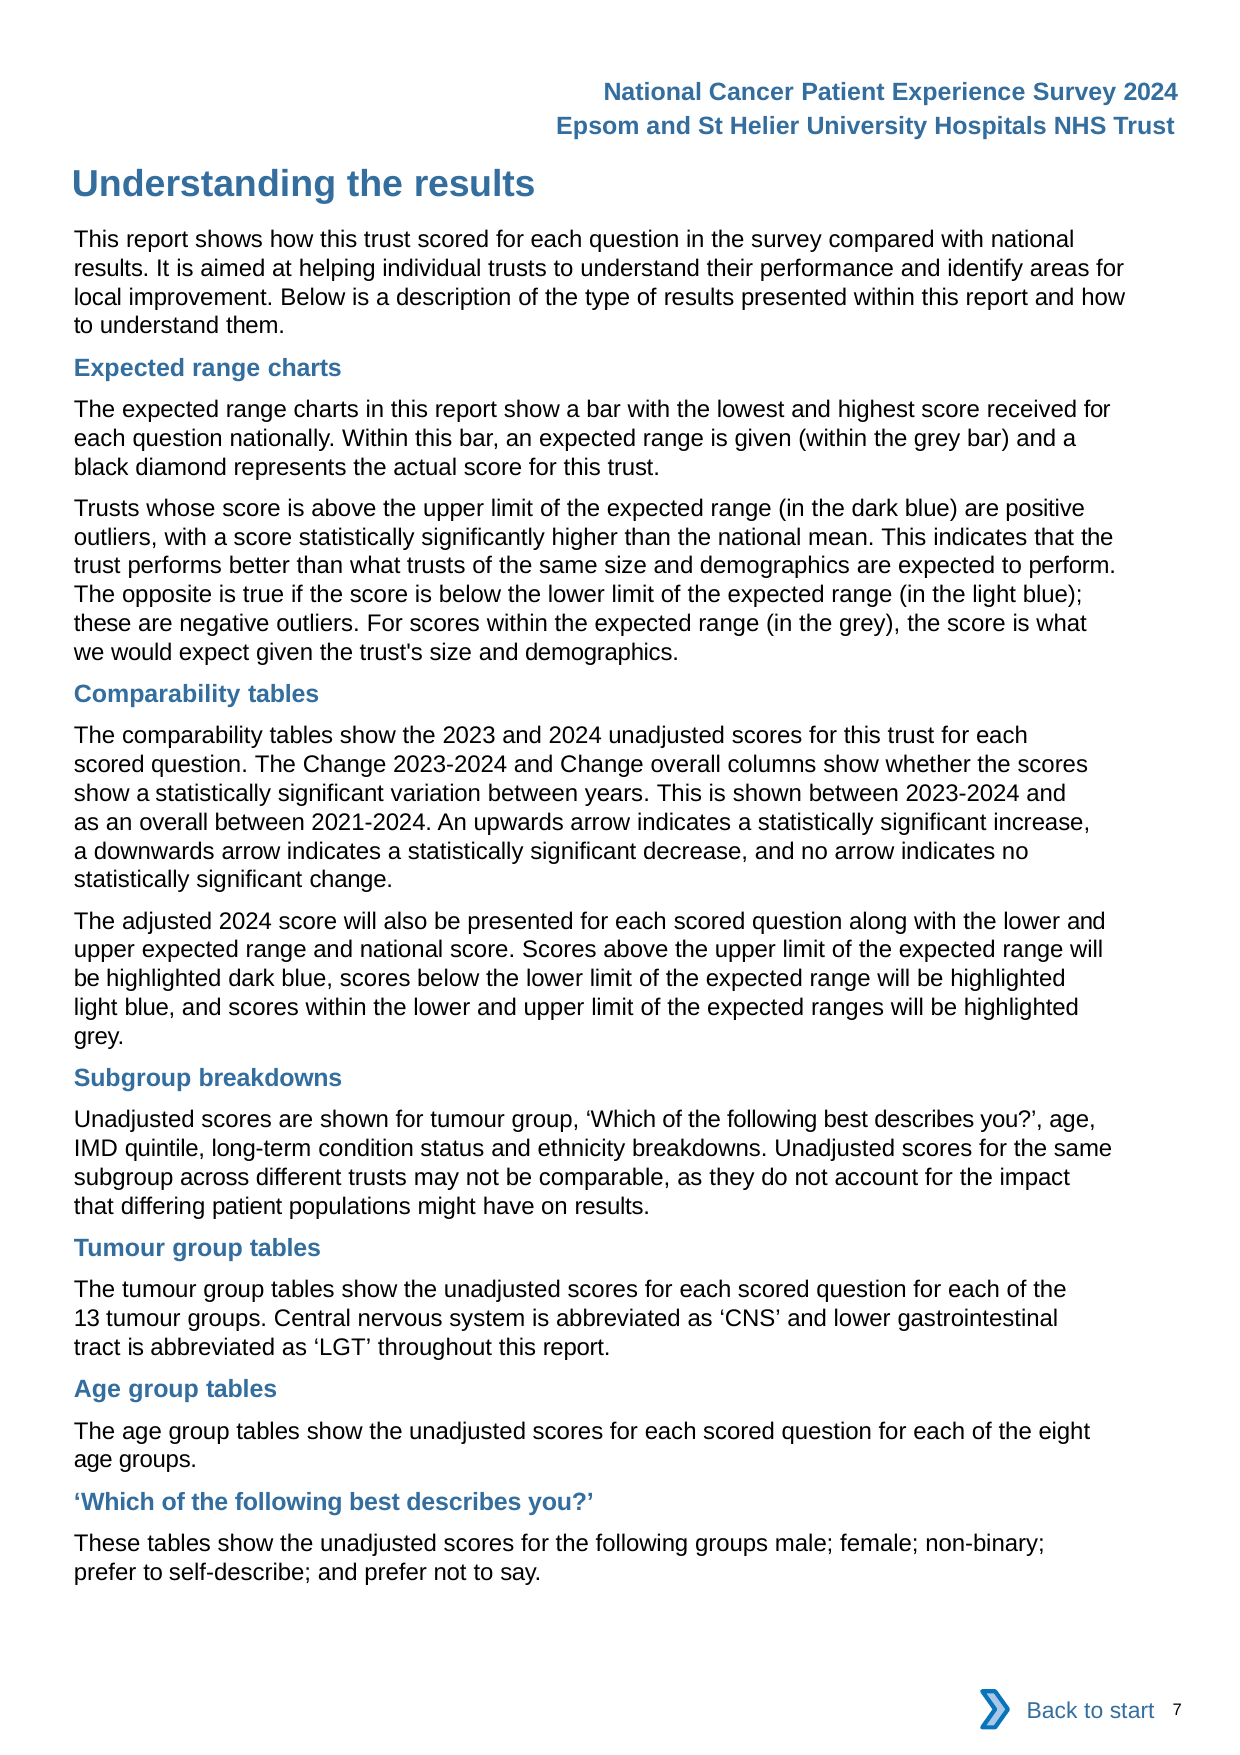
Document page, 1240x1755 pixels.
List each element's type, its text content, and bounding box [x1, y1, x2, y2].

title Understanding the results [69, 158, 1128, 216]
text_box Epsom and St Helier University Hospitals NHS Trust [541, 102, 1191, 147]
text_box This report shows how this trust scored for each question in the survey compared with national results. It is aimed at helping individual trusts to understand their performance and identify areas for local improvement. Below is a description of the type of results presented within this report and how to understand them. Expected range charts The expected range charts in this report show a bar with the lowest and highest score received for each question nationally. Within this bar, an expected range is given (within the grey bar) and a black diamond represents the actual score for this trust. Trusts whose score is above the upper limit of the expected range (in the dark blue) are positive outliers, with a score statistically significantly higher than the national mean. This indicates that the trust performs better than what trusts of the same size and demographics are expected to perform. The opposite is true if the score is below the lower limit of the expected range (in the light blue); these are negative outliers. For scores within the expected range (in the grey), the score is what we would expect given the trust's size and demographics. Comparability tables The comparability tables show the 2023 and 2024 unadjusted scores for this trust for each scored question. The Change 2023-2024 and Change overall columns show whether the scores show a statistically significant variation between years. This is shown between 2023-2024 and as an overall between 2021-2024. An upwards arrow indicates a statistically significant increase, a downwards arrow indicates a statistically significant decrease, and no arrow indicates no statistically significant change. The adjusted 2024 score will also be presented for each scored question along with the lower and upper expected range and national score. Scores above the upper limit of the expected range will be highlighted dark blue, scores below the lower limit of the expected range will be highlighted light blue, and scores within the lower and upper limit of the expected ranges will be highlighted grey. Subgroup breakdowns Unadjusted scores are shown for tumour group, ‘Which of the following best describes you?’, age, IMD quintile, long-term condition status and ethnicity breakdowns. Unadjusted scores for the same subgroup across different trusts may not be comparable, as they do not account for the impact that differing patient populations might have on results. Tumour group tables The tumour group tables show the unadjusted scores for each scored question for each of the 13 tumour groups. Central nervous system is abbreviated as ‘CNS’ and lower gastrointestinal tract is abbreviated as ‘LGT’ throughout this report. Age group tables The age group tables show the unadjusted scores for each scored question for each of the eight age groups. ‘Which of the following best describes you?’ These tables show the unadjusted scores for the following groups male; female; non-binary; prefer to self-describe; and prefer not to say. [57, 216, 1156, 1634]
slide_number 7 [1176, 1699, 1234, 1720]
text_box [981, 1677, 1170, 1741]
text_box National Cancer Patient Experience Survey 2024 [588, 68, 1194, 113]
